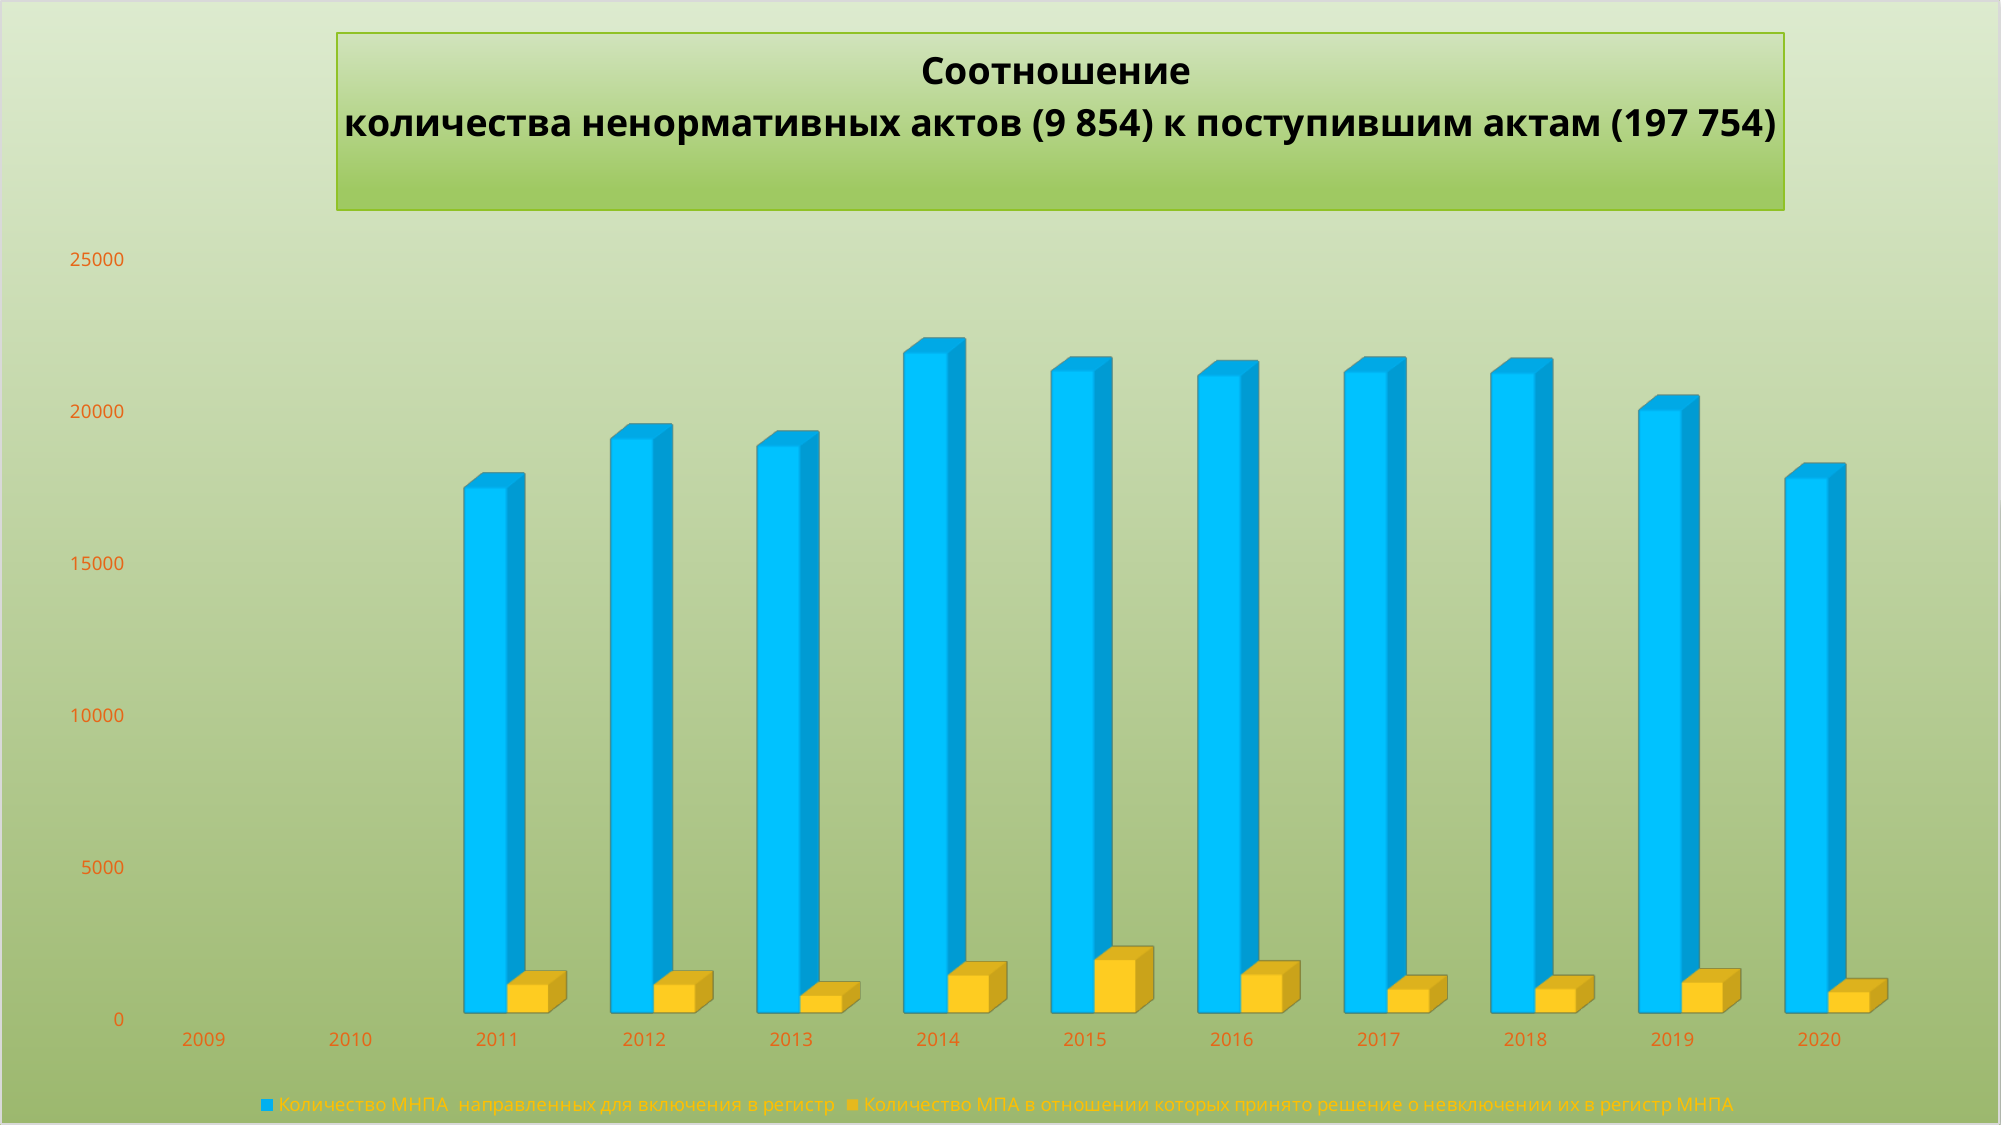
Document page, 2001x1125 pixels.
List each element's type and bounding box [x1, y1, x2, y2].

chart [0, 0, 2000, 1125]
